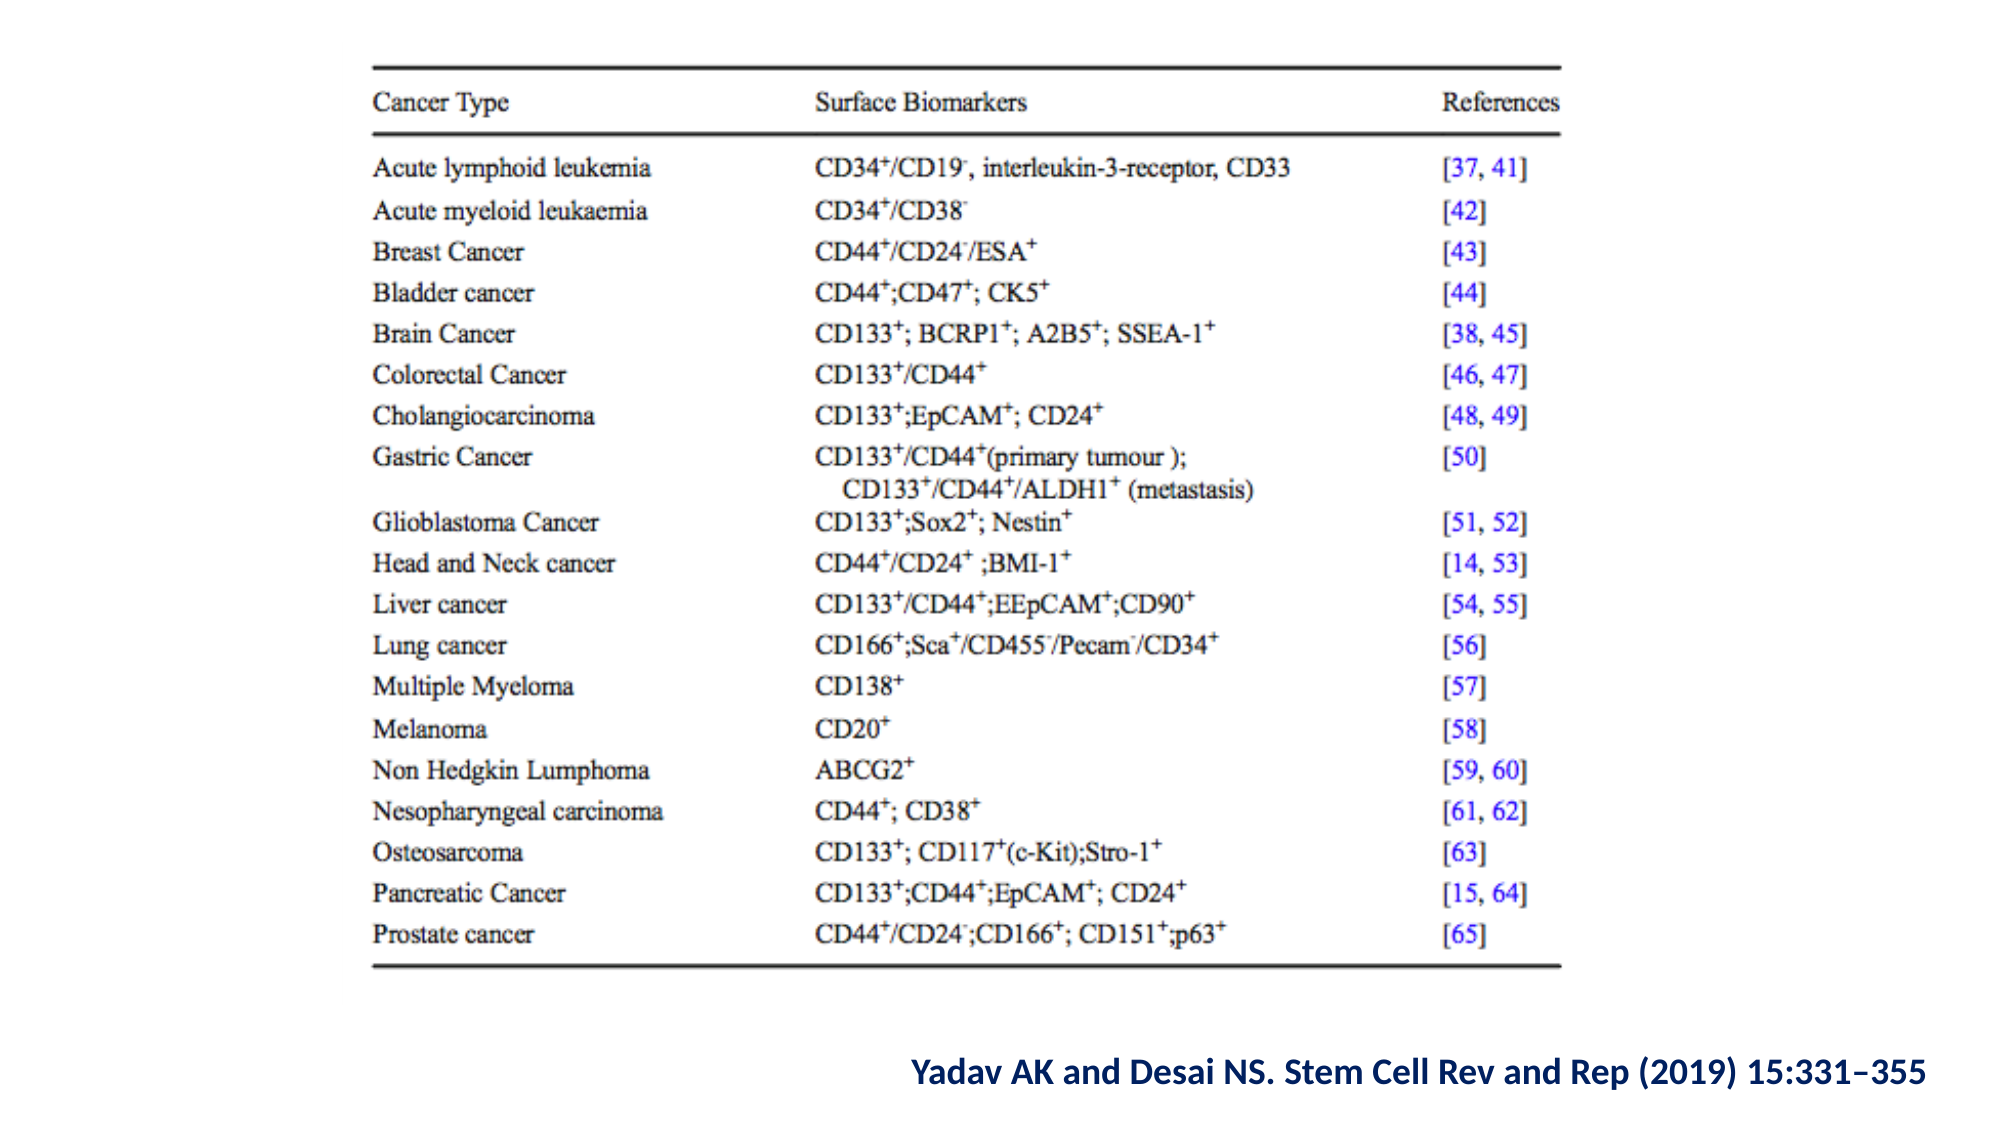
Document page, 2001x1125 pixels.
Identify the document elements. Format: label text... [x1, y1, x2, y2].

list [95, 42, 1845, 1005]
text_box Yadav AK and Desai NS. Stem Cell Rev and Rep (2019) 15:331–355 [896, 1039, 2000, 1099]
